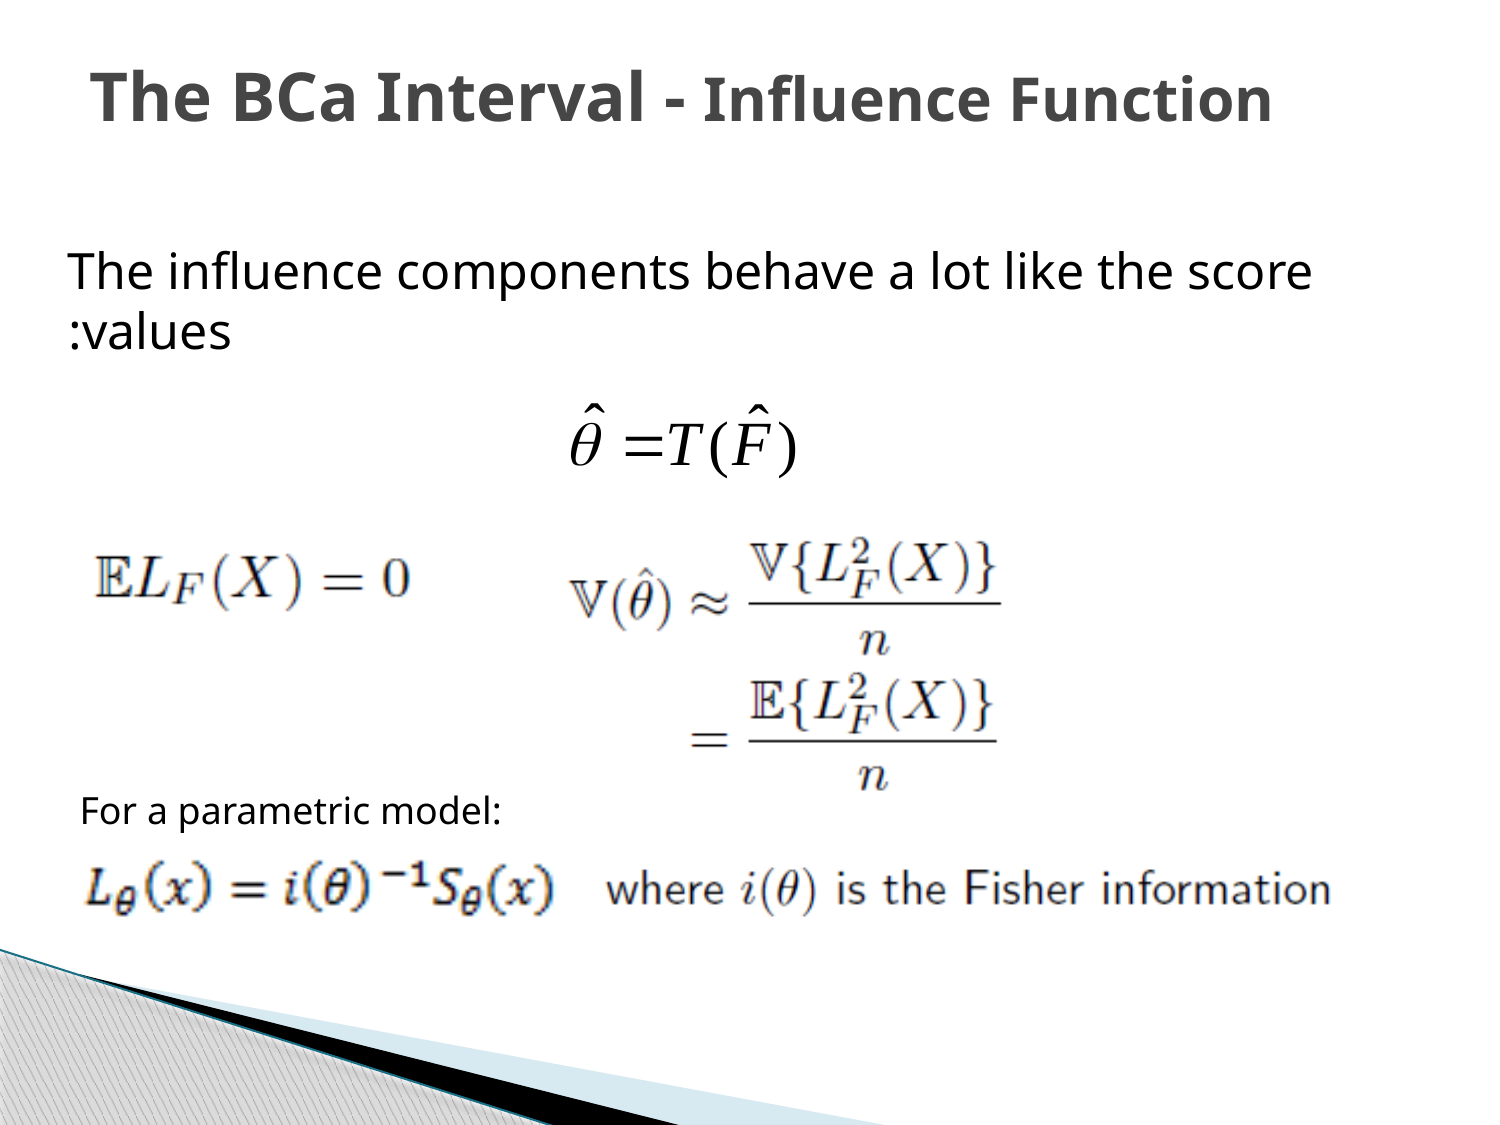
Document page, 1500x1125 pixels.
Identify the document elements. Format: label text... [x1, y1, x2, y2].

text_box The influence components behave a lot like the score values: [53, 231, 1341, 367]
picture [64, 519, 441, 615]
picture [548, 531, 1056, 804]
picture [584, 850, 1346, 934]
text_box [560, 391, 809, 492]
title The BCa Interval - Influence Function [75, 45, 1425, 233]
picture [64, 826, 568, 953]
text_box For a parametric model: [64, 779, 609, 840]
